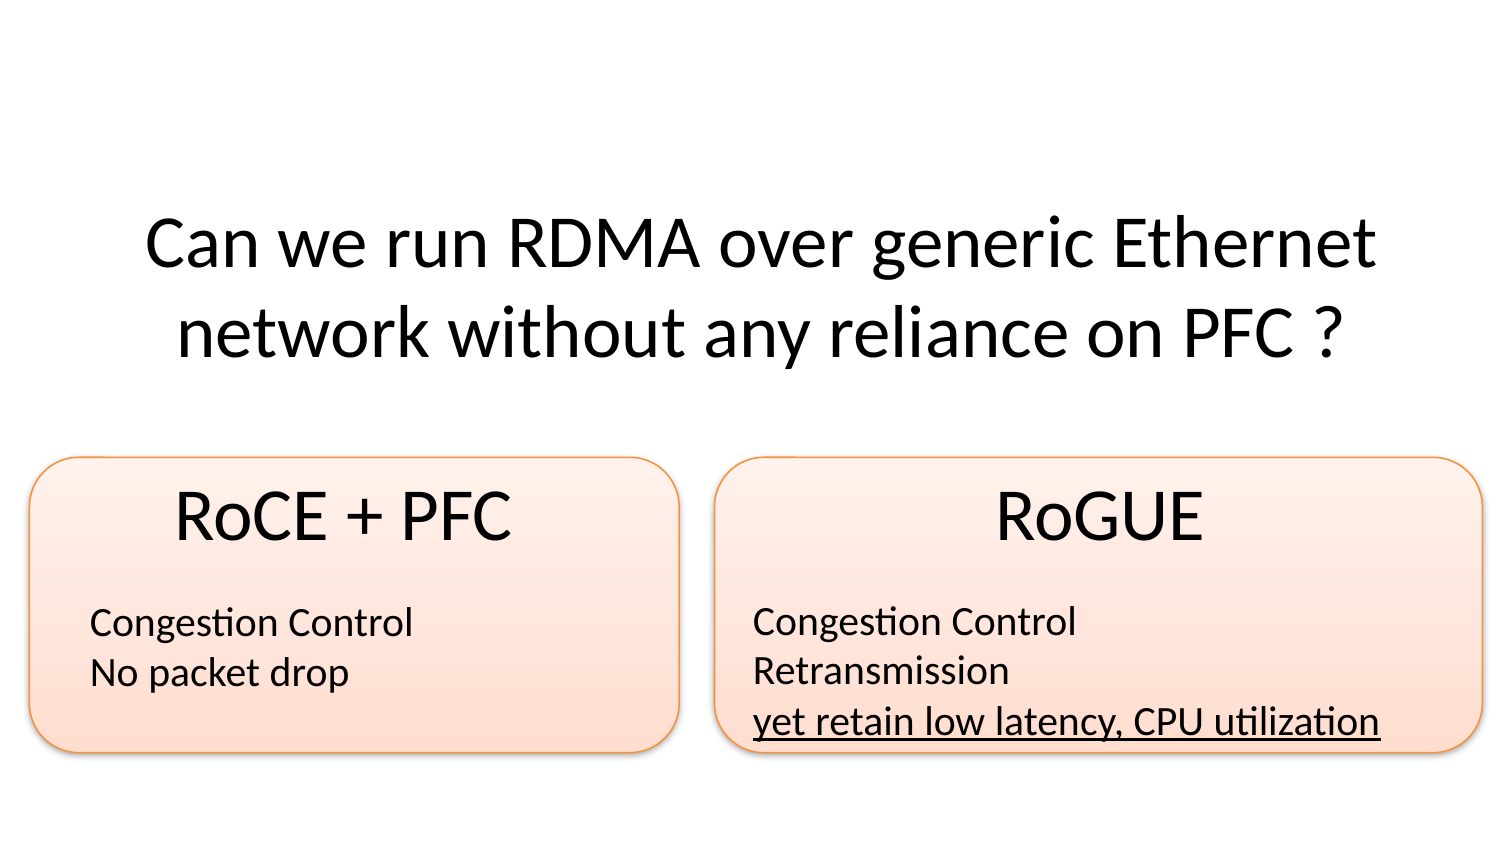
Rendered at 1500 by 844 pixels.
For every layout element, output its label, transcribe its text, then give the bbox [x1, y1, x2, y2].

text_box Can we run RDMA over generic Ethernet network without any reliance on PFC ? [41, 185, 1483, 381]
text_box Congestion Control Retransmission yet retain low latency, CPU utilization [738, 586, 1483, 751]
text_box RoCE + PFC [159, 457, 609, 563]
text_box RoGUE [980, 457, 1258, 563]
text_box Congestion Control No packet drop [74, 587, 585, 702]
text_box [713, 456, 1484, 747]
text_box [28, 456, 680, 754]
